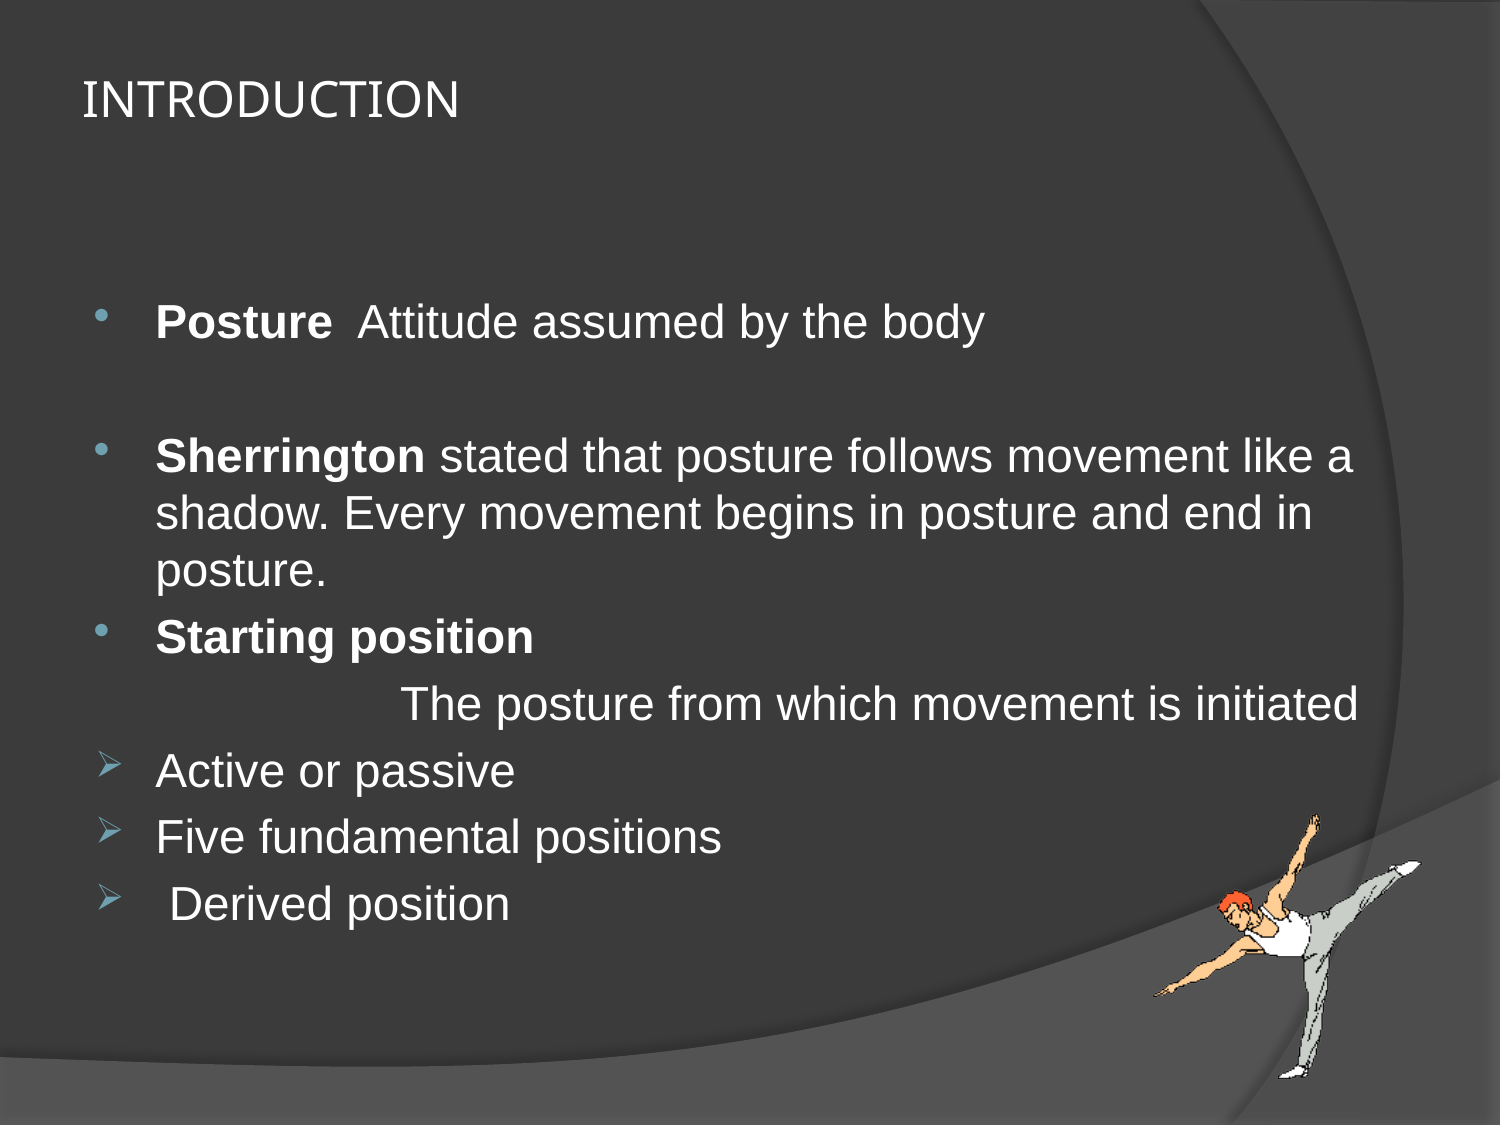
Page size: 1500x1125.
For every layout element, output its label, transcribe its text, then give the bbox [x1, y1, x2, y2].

list Posture Attitude assumed by the body Sherrington stated that posture follows movement like a shadow. Every movement begins in posture and end in posture. Starting position The posture from which movement is initiated Active or passive Five fundamental positions Derived position [75, 149, 1425, 1005]
title INTRODUCTION [75, 45, 1425, 149]
picture [1149, 812, 1426, 1081]
